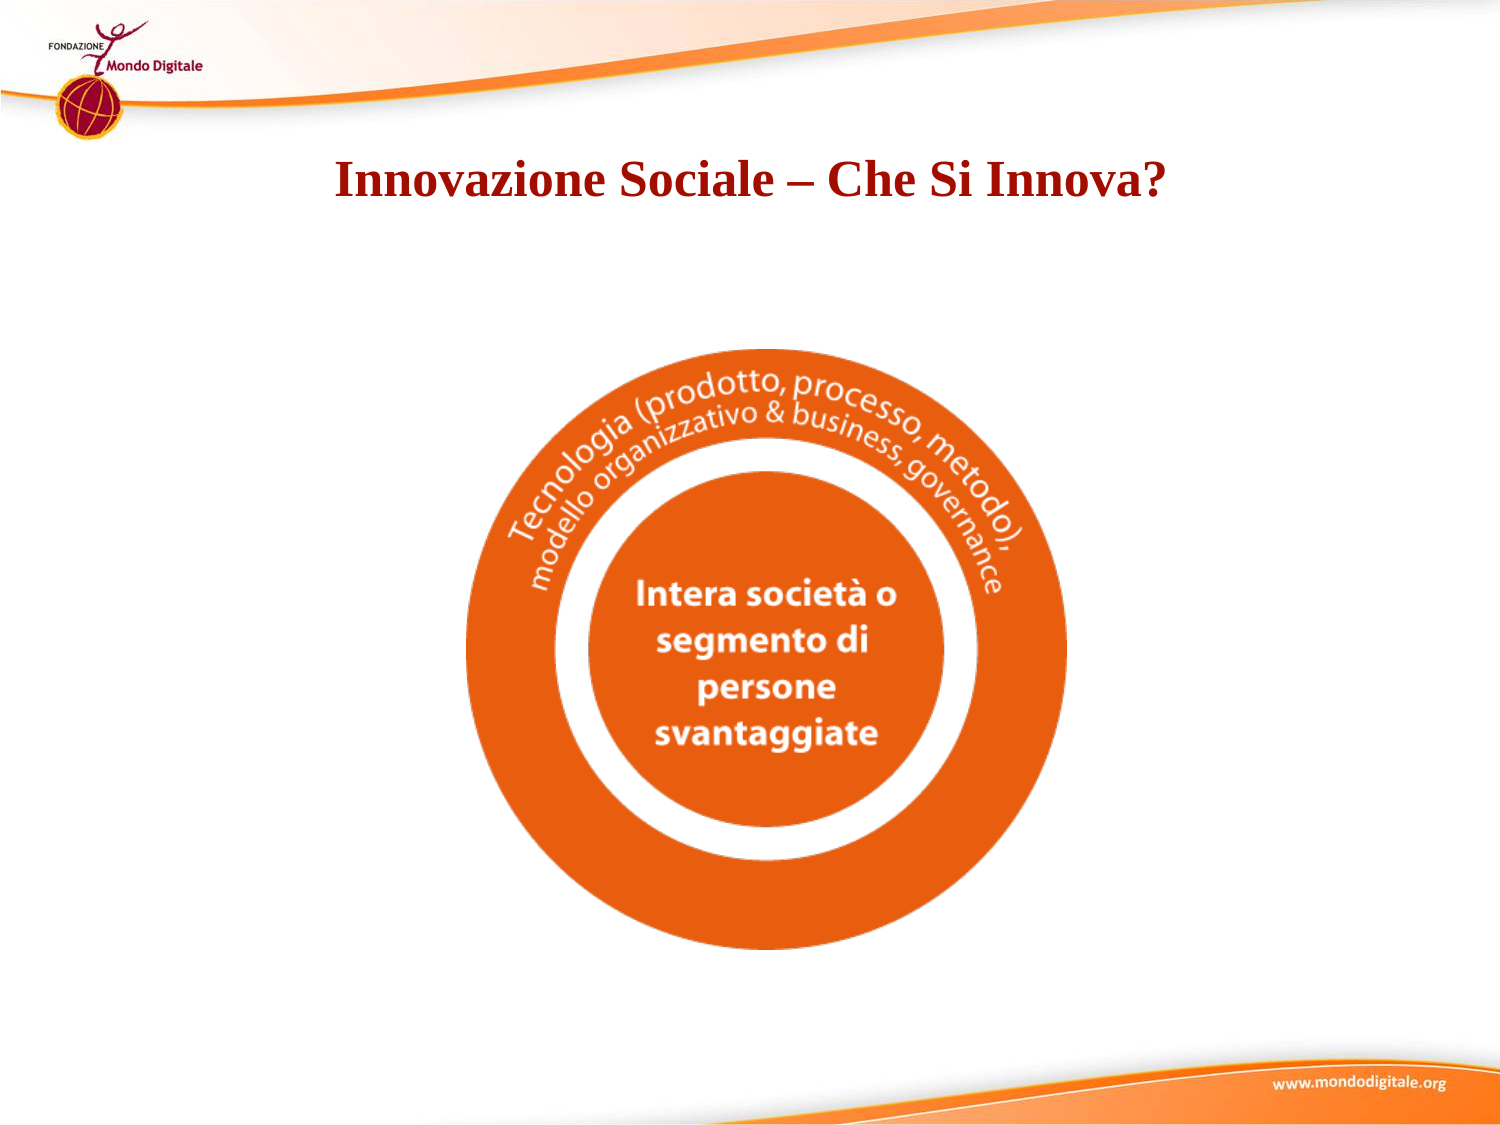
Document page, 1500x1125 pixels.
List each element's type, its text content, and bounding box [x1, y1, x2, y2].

picture [0, 0, 1500, 1125]
text_box Innovazione Sociale – Che Si Innova? [319, 137, 1196, 215]
